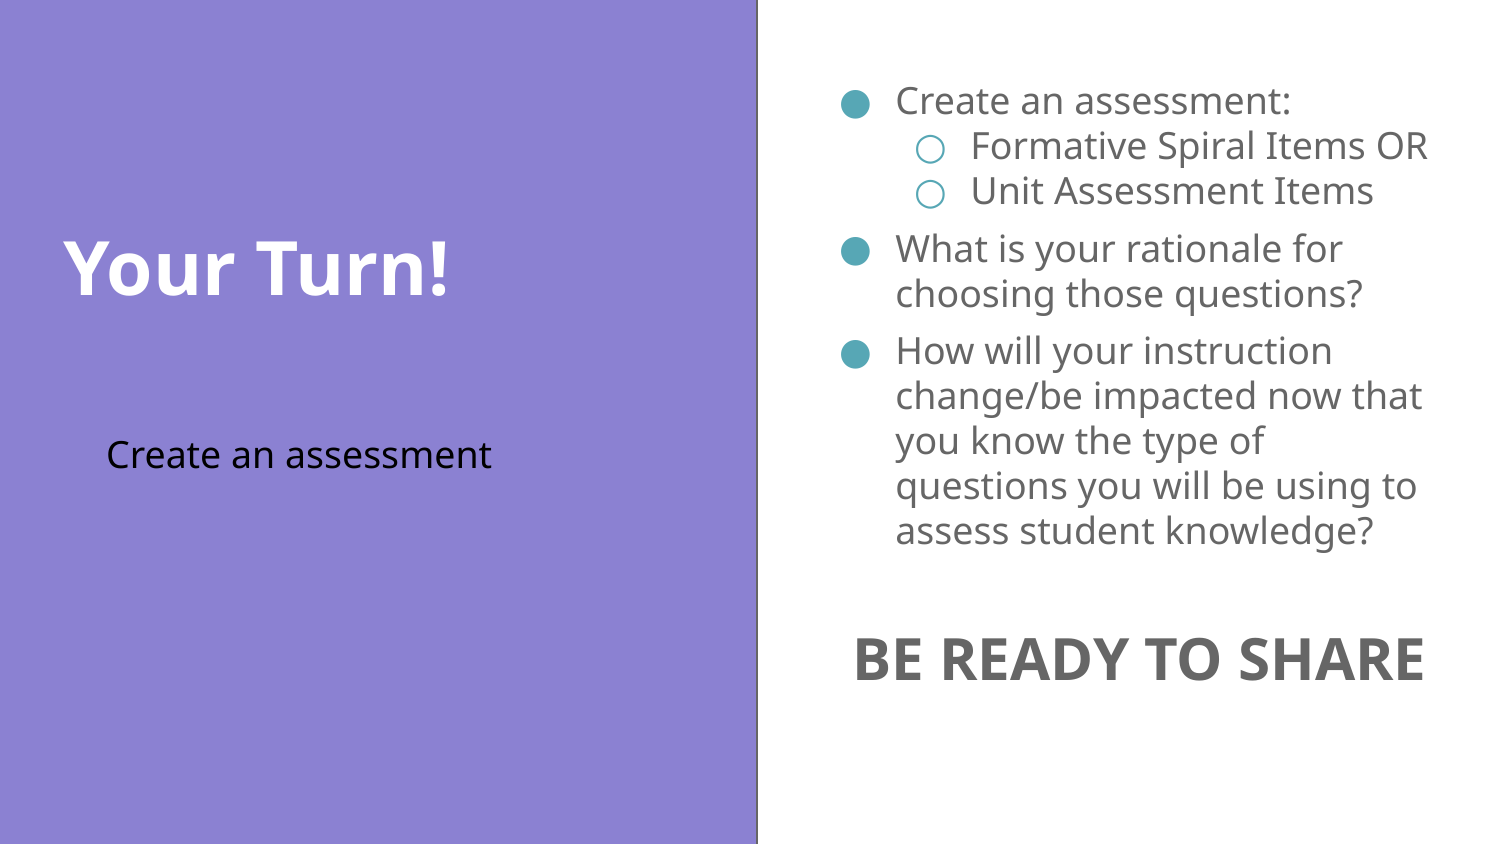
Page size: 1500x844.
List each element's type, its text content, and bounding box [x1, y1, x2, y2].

list Create an assessment: Formative Spiral Items OR Unit Assessment Items What is your rationale for choosing those questions? How will your instruction change/be impacted now that you know the type of questions you will be using to assess student knowledge? BE READY TO SHARE [805, 62, 1455, 782]
title Your Turn! [49, 205, 707, 385]
subtitle Create an assessment [72, 416, 653, 533]
